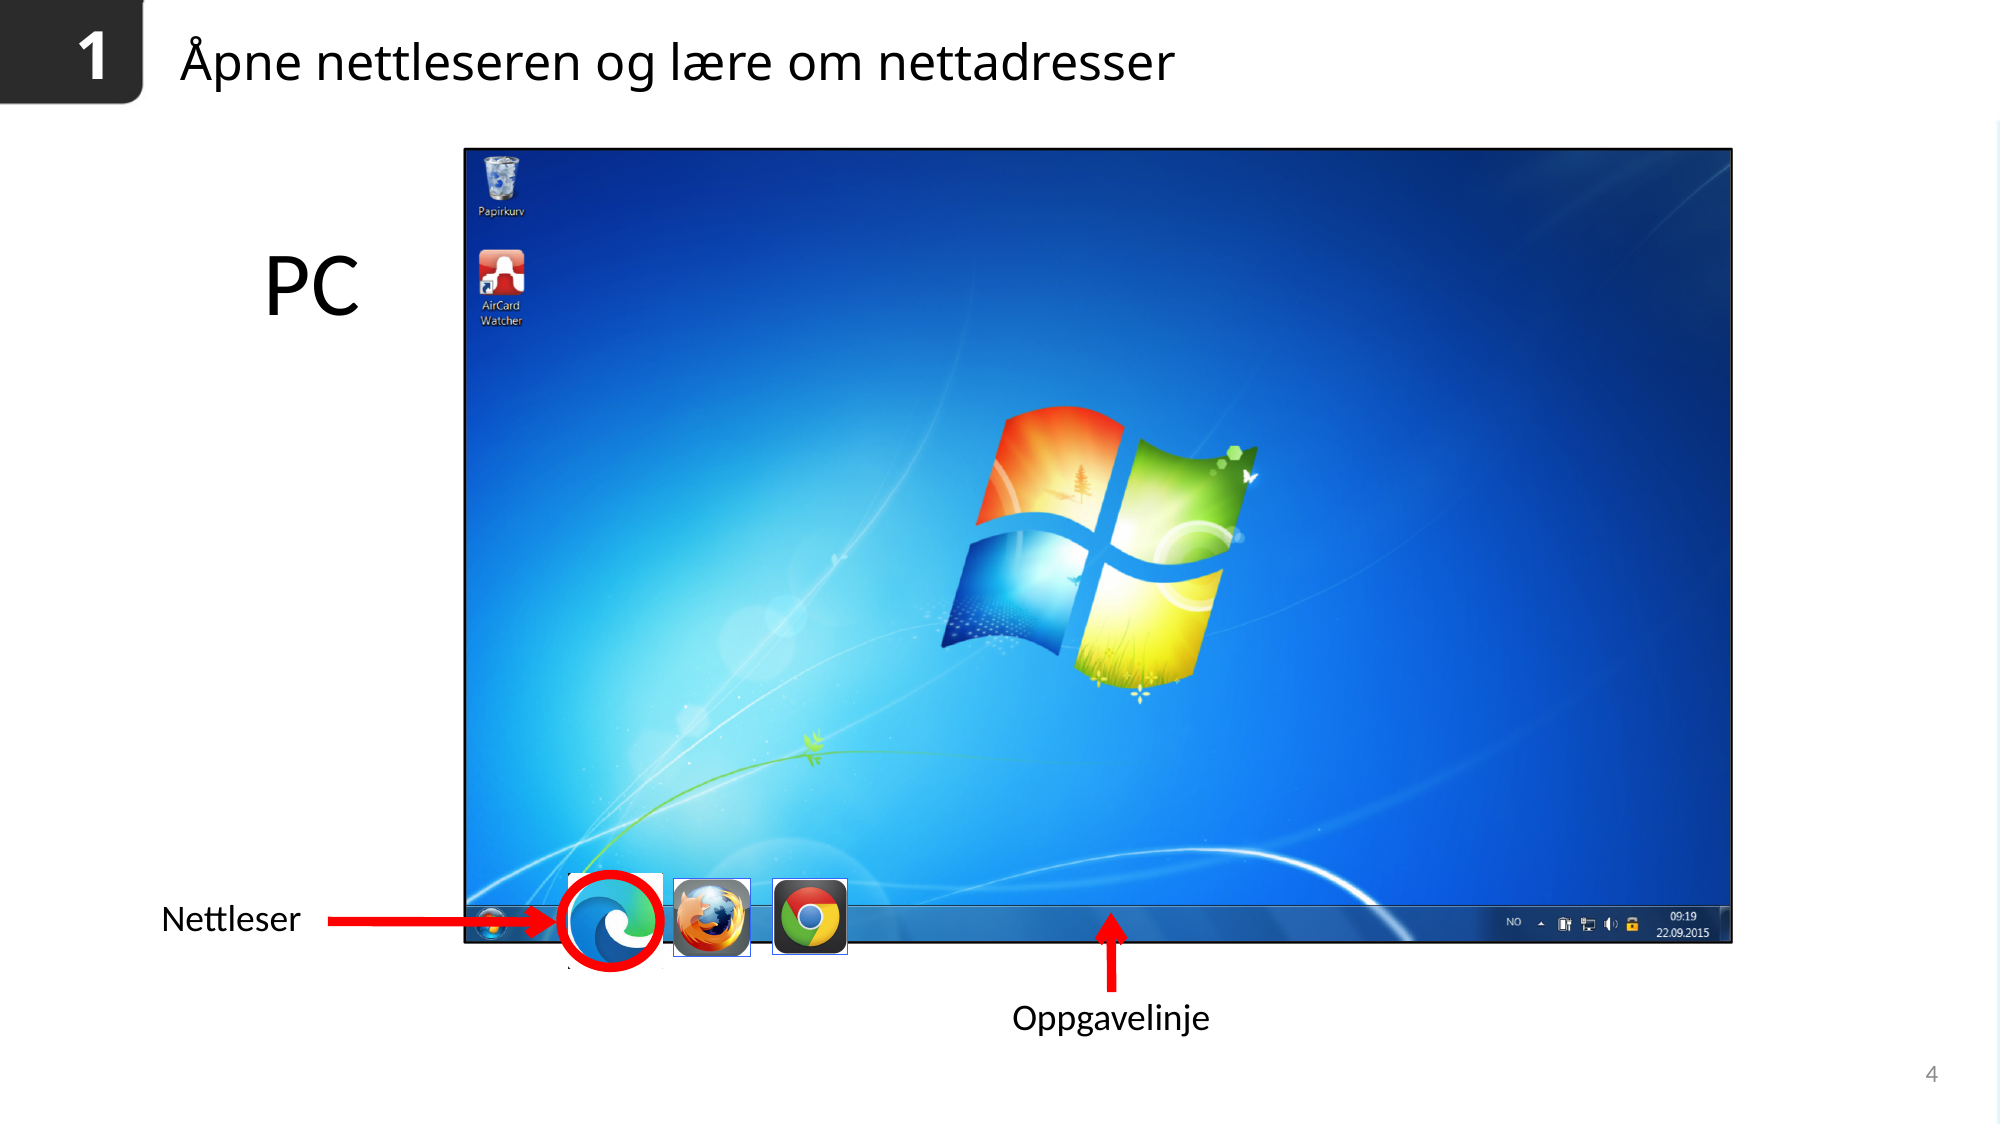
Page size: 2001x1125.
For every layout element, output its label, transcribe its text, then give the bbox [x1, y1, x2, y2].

title Åpne nettleseren og lære om nettadresser [188, 34, 1864, 95]
picture [0, 0, 2000, 1124]
text_box PC [138, 216, 463, 341]
text_box 1 [60, 20, 188, 95]
text_box Oppgavelinje [985, 985, 1238, 1046]
slide_number 4 [1733, 1042, 1954, 1103]
text_box Nettleser [146, 886, 378, 947]
